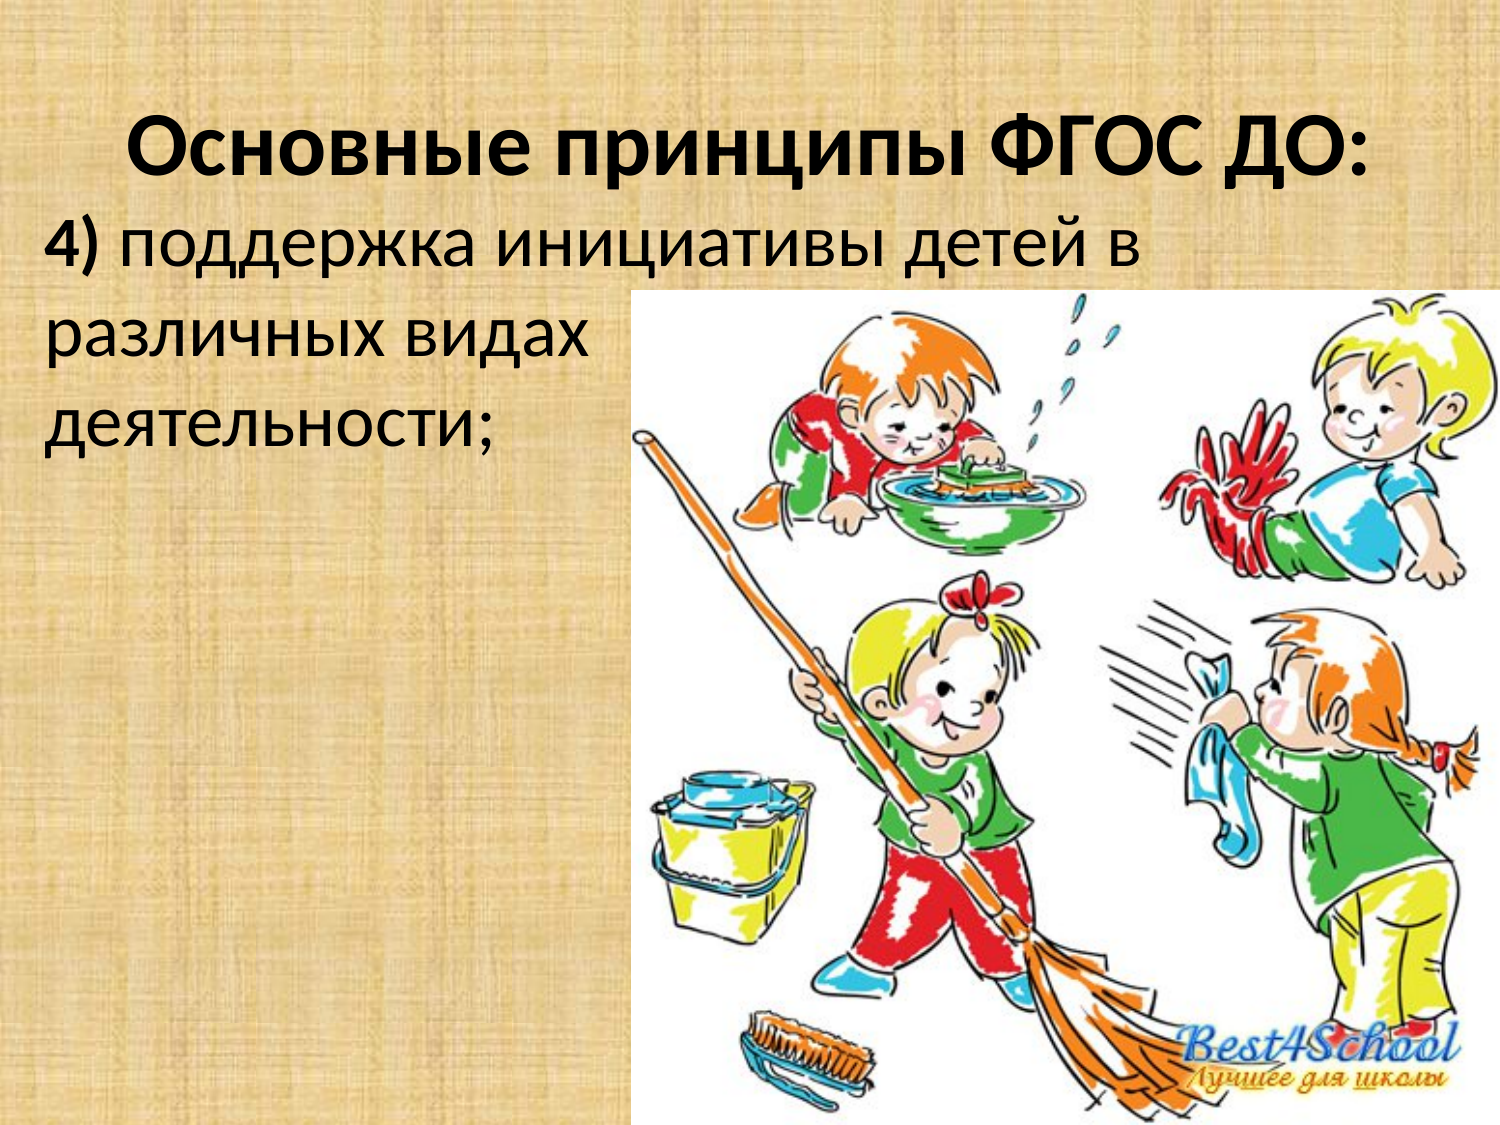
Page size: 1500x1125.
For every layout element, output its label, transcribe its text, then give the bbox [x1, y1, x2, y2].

picture [0, 0, 1500, 1125]
title Основные принципы ФГОС ДО: [75, 45, 1425, 184]
text_box 4) поддержка инициативы детей в различных видах деятельности; [29, 184, 1500, 645]
